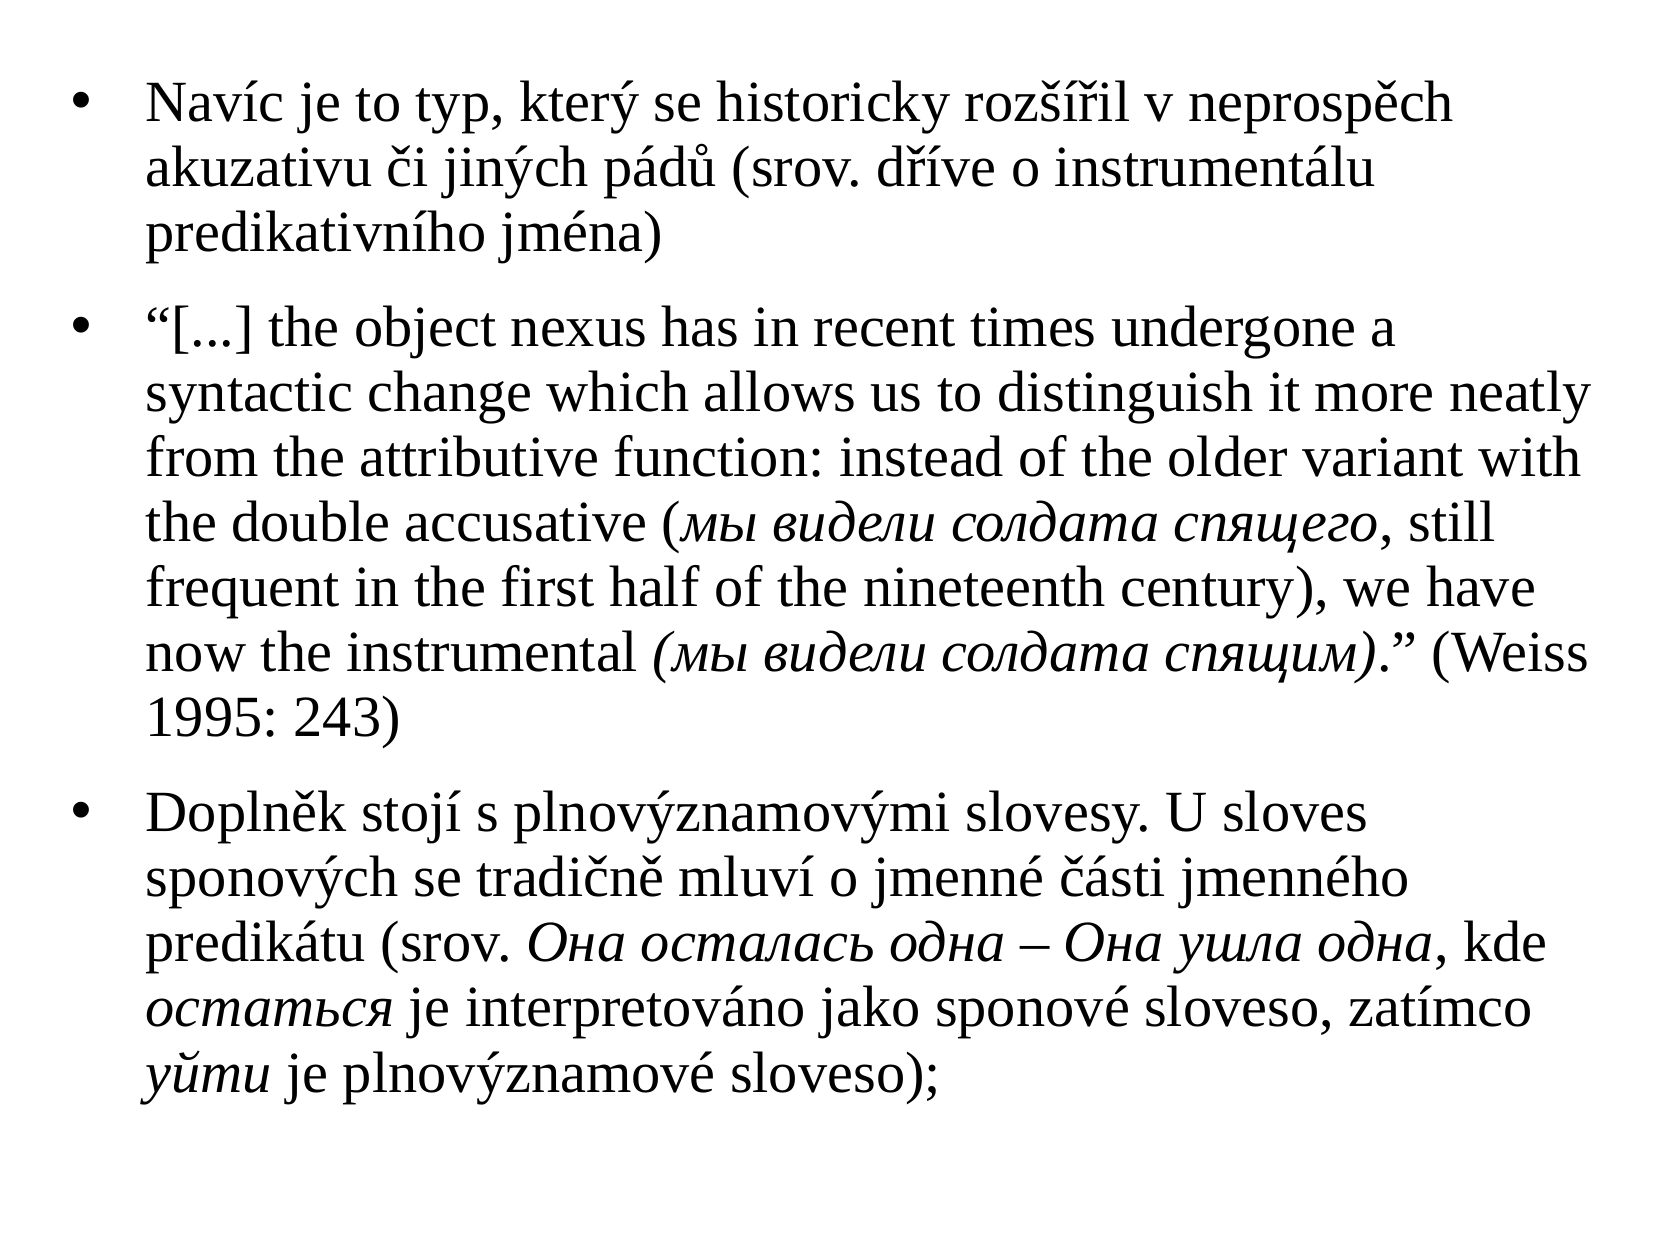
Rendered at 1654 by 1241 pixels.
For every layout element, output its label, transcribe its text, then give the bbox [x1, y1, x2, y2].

list Navíc je to typ, který se historicky rozšířil v neprospěch akuzativu či jiných pádů (srov. dříve o instrumentálu predikativního jména) “[...] the object nexus has in recent times undergone a syntactic change which allows us to distinguish it more neatly from the attributive function: instead of the older variant with the double accusative (мы видели солдата спящего, still frequent in the first half of the nineteenth century), we have now the instrumental (мы видели солдата спящим).” (Weiss 1995: 243) Doplněk stojí s plnovýznamovými slovesy. U sloves sponových se tradičně mluví o jmenné části jmenného predikátu (srov. Она осталась одна – Она ушла одна, kde остаться je interpretováno jako sponové sloveso, zatímco уйти je plnovýznamové sloveso); [70, 64, 1619, 1176]
